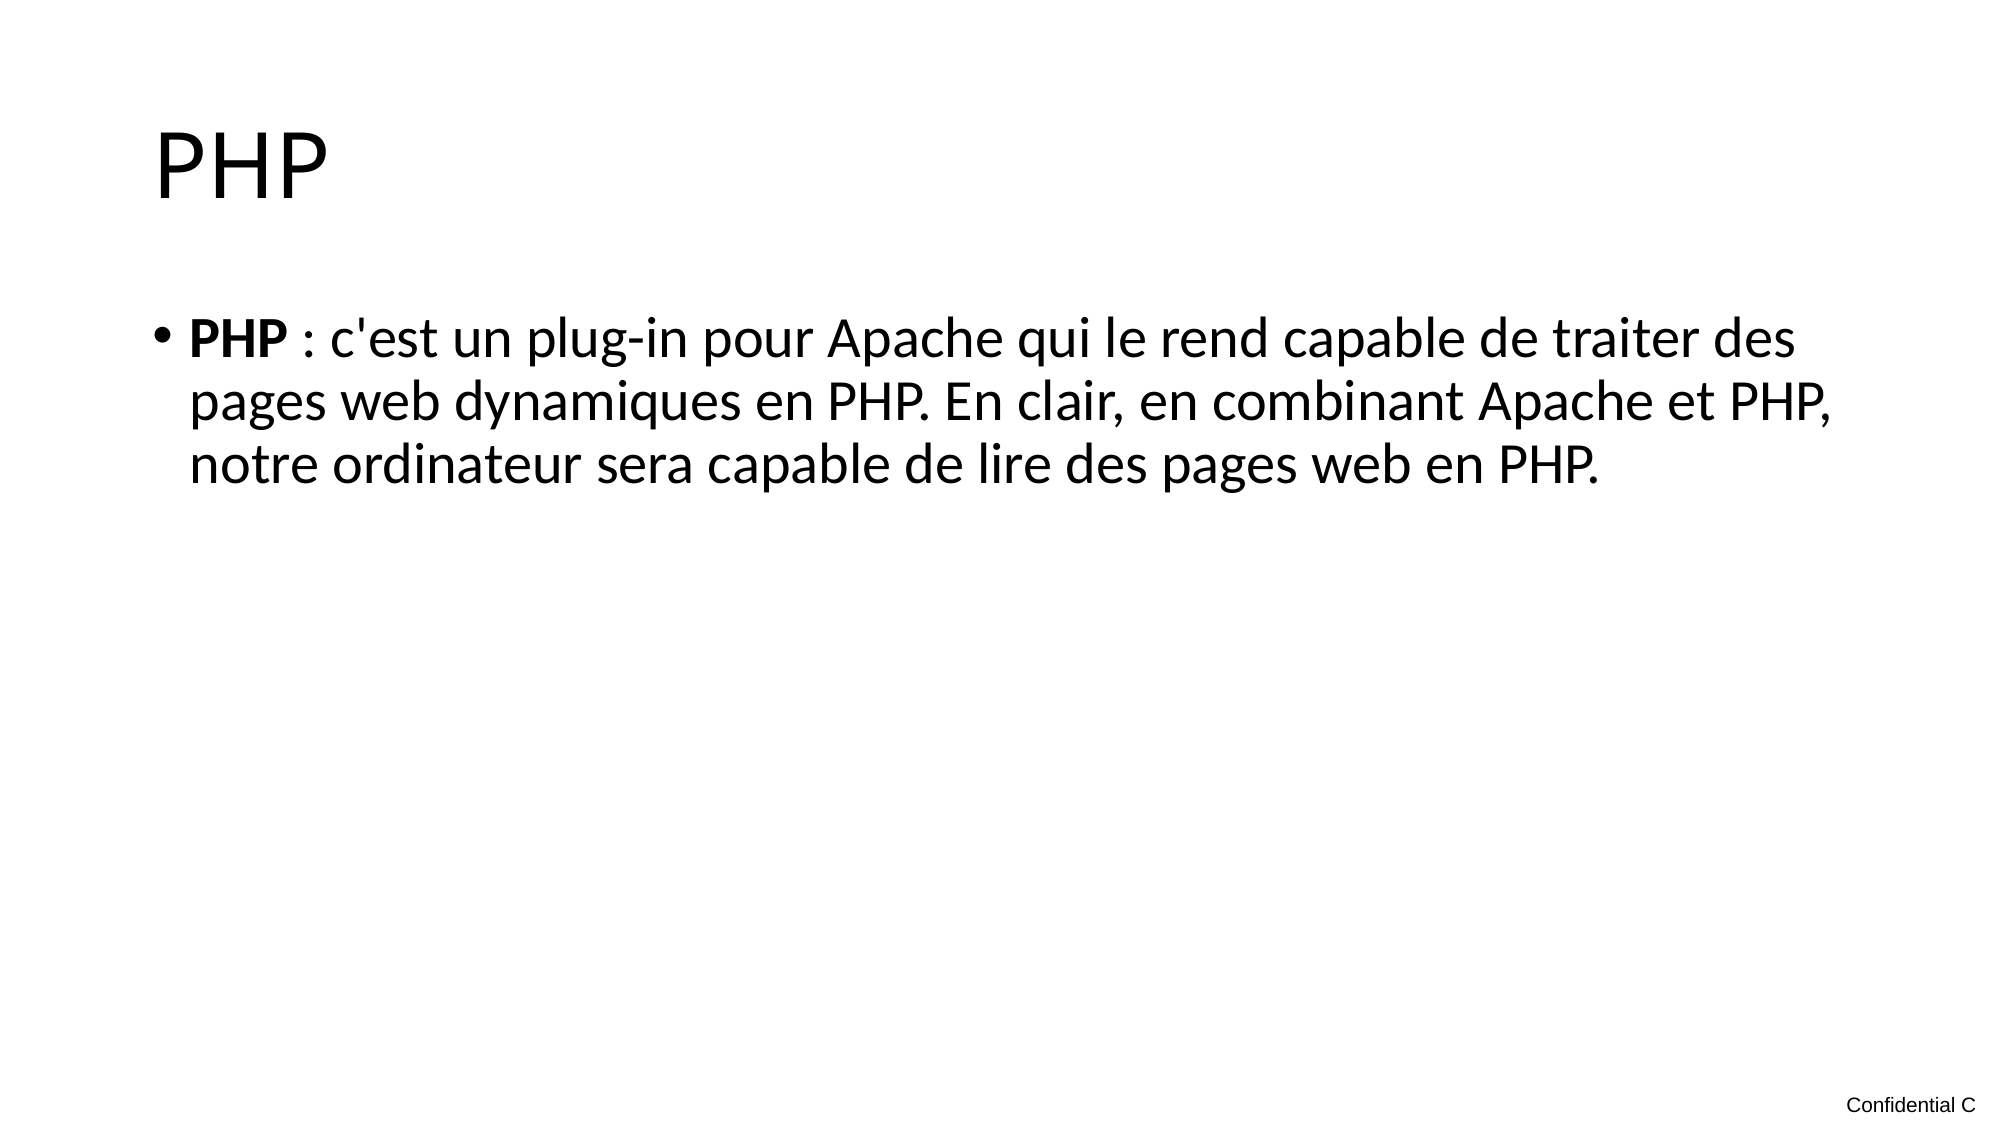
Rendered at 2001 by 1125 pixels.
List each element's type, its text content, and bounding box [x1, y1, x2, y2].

title PHP [137, 59, 1863, 278]
list PHP : c'est un plug-in pour Apache qui le rend capable de traiter des pages web dynamiques en PHP. En clair, en combinant Apache et PHP, notre ordinateur sera capable de lire des pages web en PHP. [137, 299, 1863, 1014]
